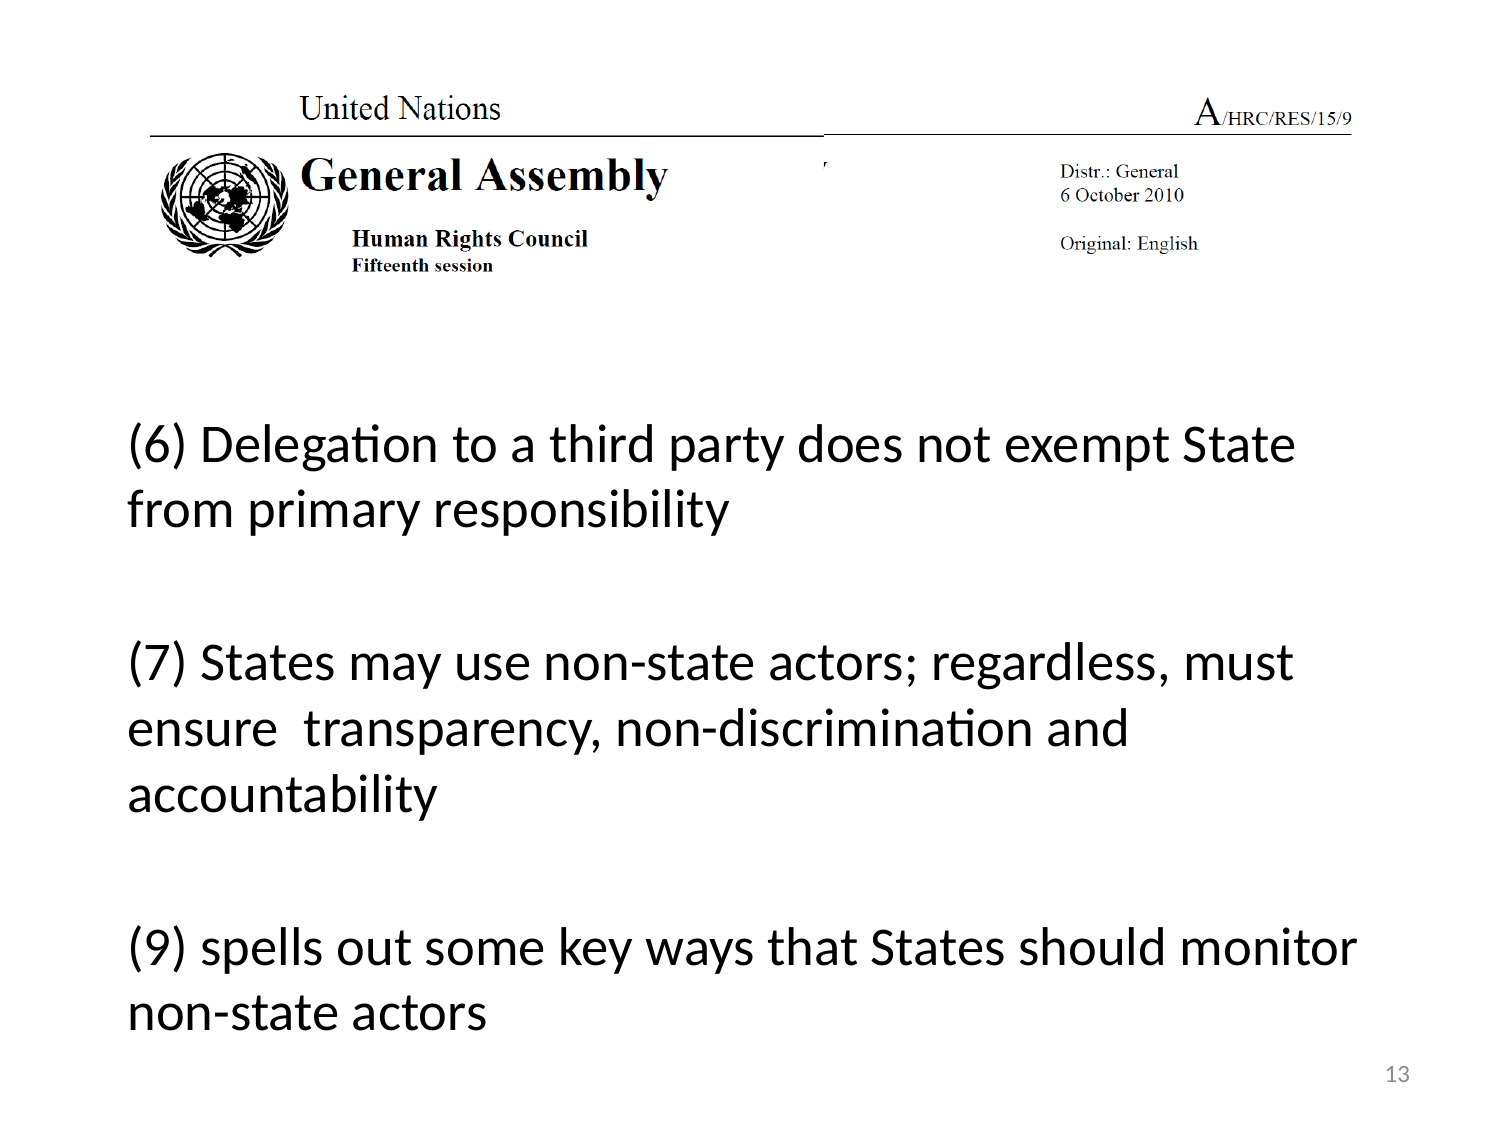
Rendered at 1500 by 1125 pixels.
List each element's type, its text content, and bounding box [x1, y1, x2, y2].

list (6) Delegation to a third party does not exempt State from primary responsibility (7) States may use non-state actors; regardless, must ensure transparency, non-discrimination and accountability (9) spells out some key ways that States should monitor non-state actors [112, 399, 1409, 1050]
picture [125, 72, 1364, 299]
slide_number 13 [1074, 1042, 1425, 1103]
